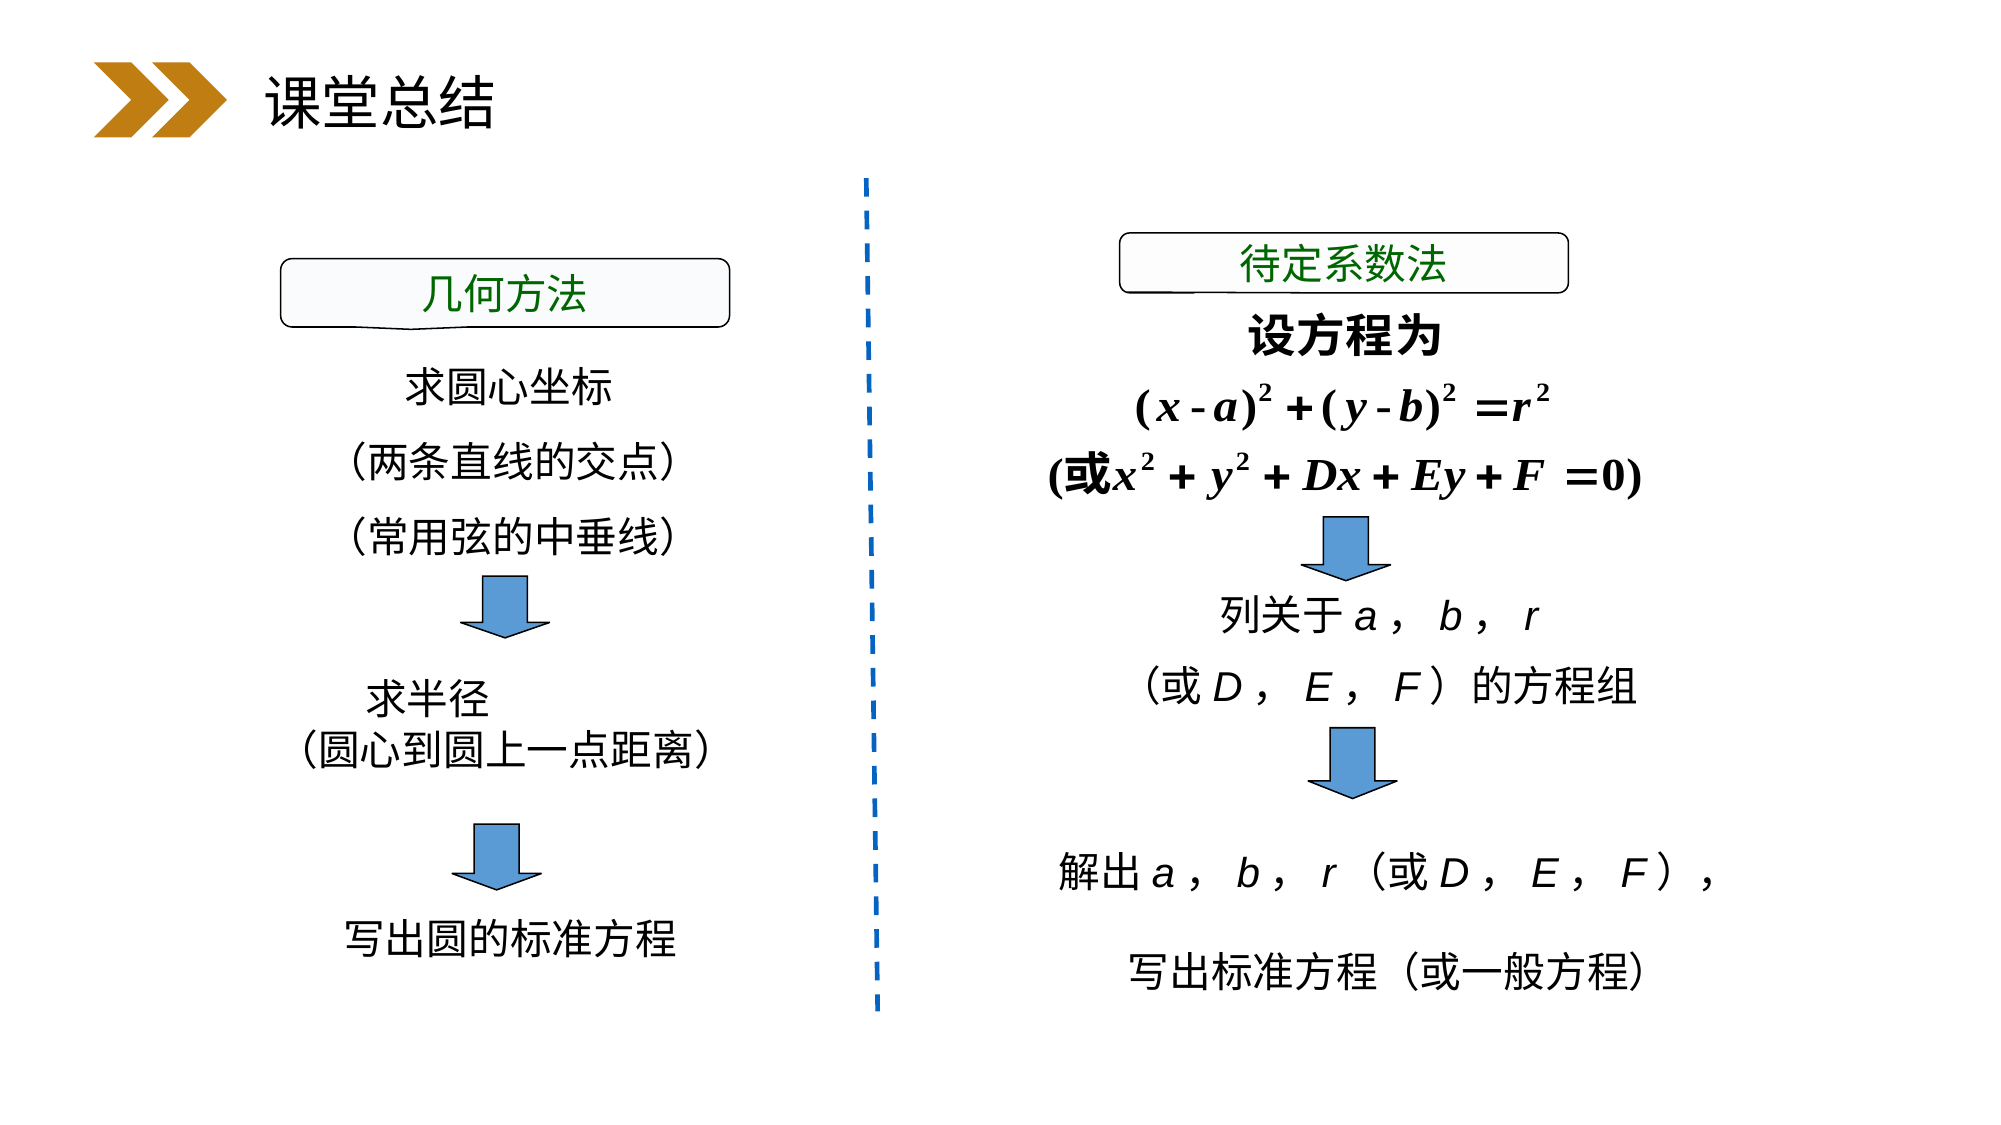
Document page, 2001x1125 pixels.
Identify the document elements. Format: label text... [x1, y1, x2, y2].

text_box [1307, 727, 1398, 788]
text_box 写出圆的标准方程 [169, 904, 832, 971]
text_box 求半径 （圆心到圆上一点距离） [175, 642, 837, 819]
text_box 课堂总结 [248, 66, 1088, 137]
text_box 解出a，b，r（或D，E，F）， 写出标准方程（或一般方程） [969, 788, 1829, 1005]
text_box [460, 576, 550, 638]
text_box 列关于a，b，r （或D，E，F）的方程组 [1041, 580, 1716, 718]
text_box [451, 824, 542, 890]
text_box [1300, 516, 1391, 580]
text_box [1041, 306, 1651, 510]
text_box 几何方法 [280, 258, 730, 328]
text_box 待定系数法 [1119, 232, 1569, 293]
text_box 求圆心坐标 （两条直线的交点） （常用弦的中垂线） [182, 328, 845, 569]
